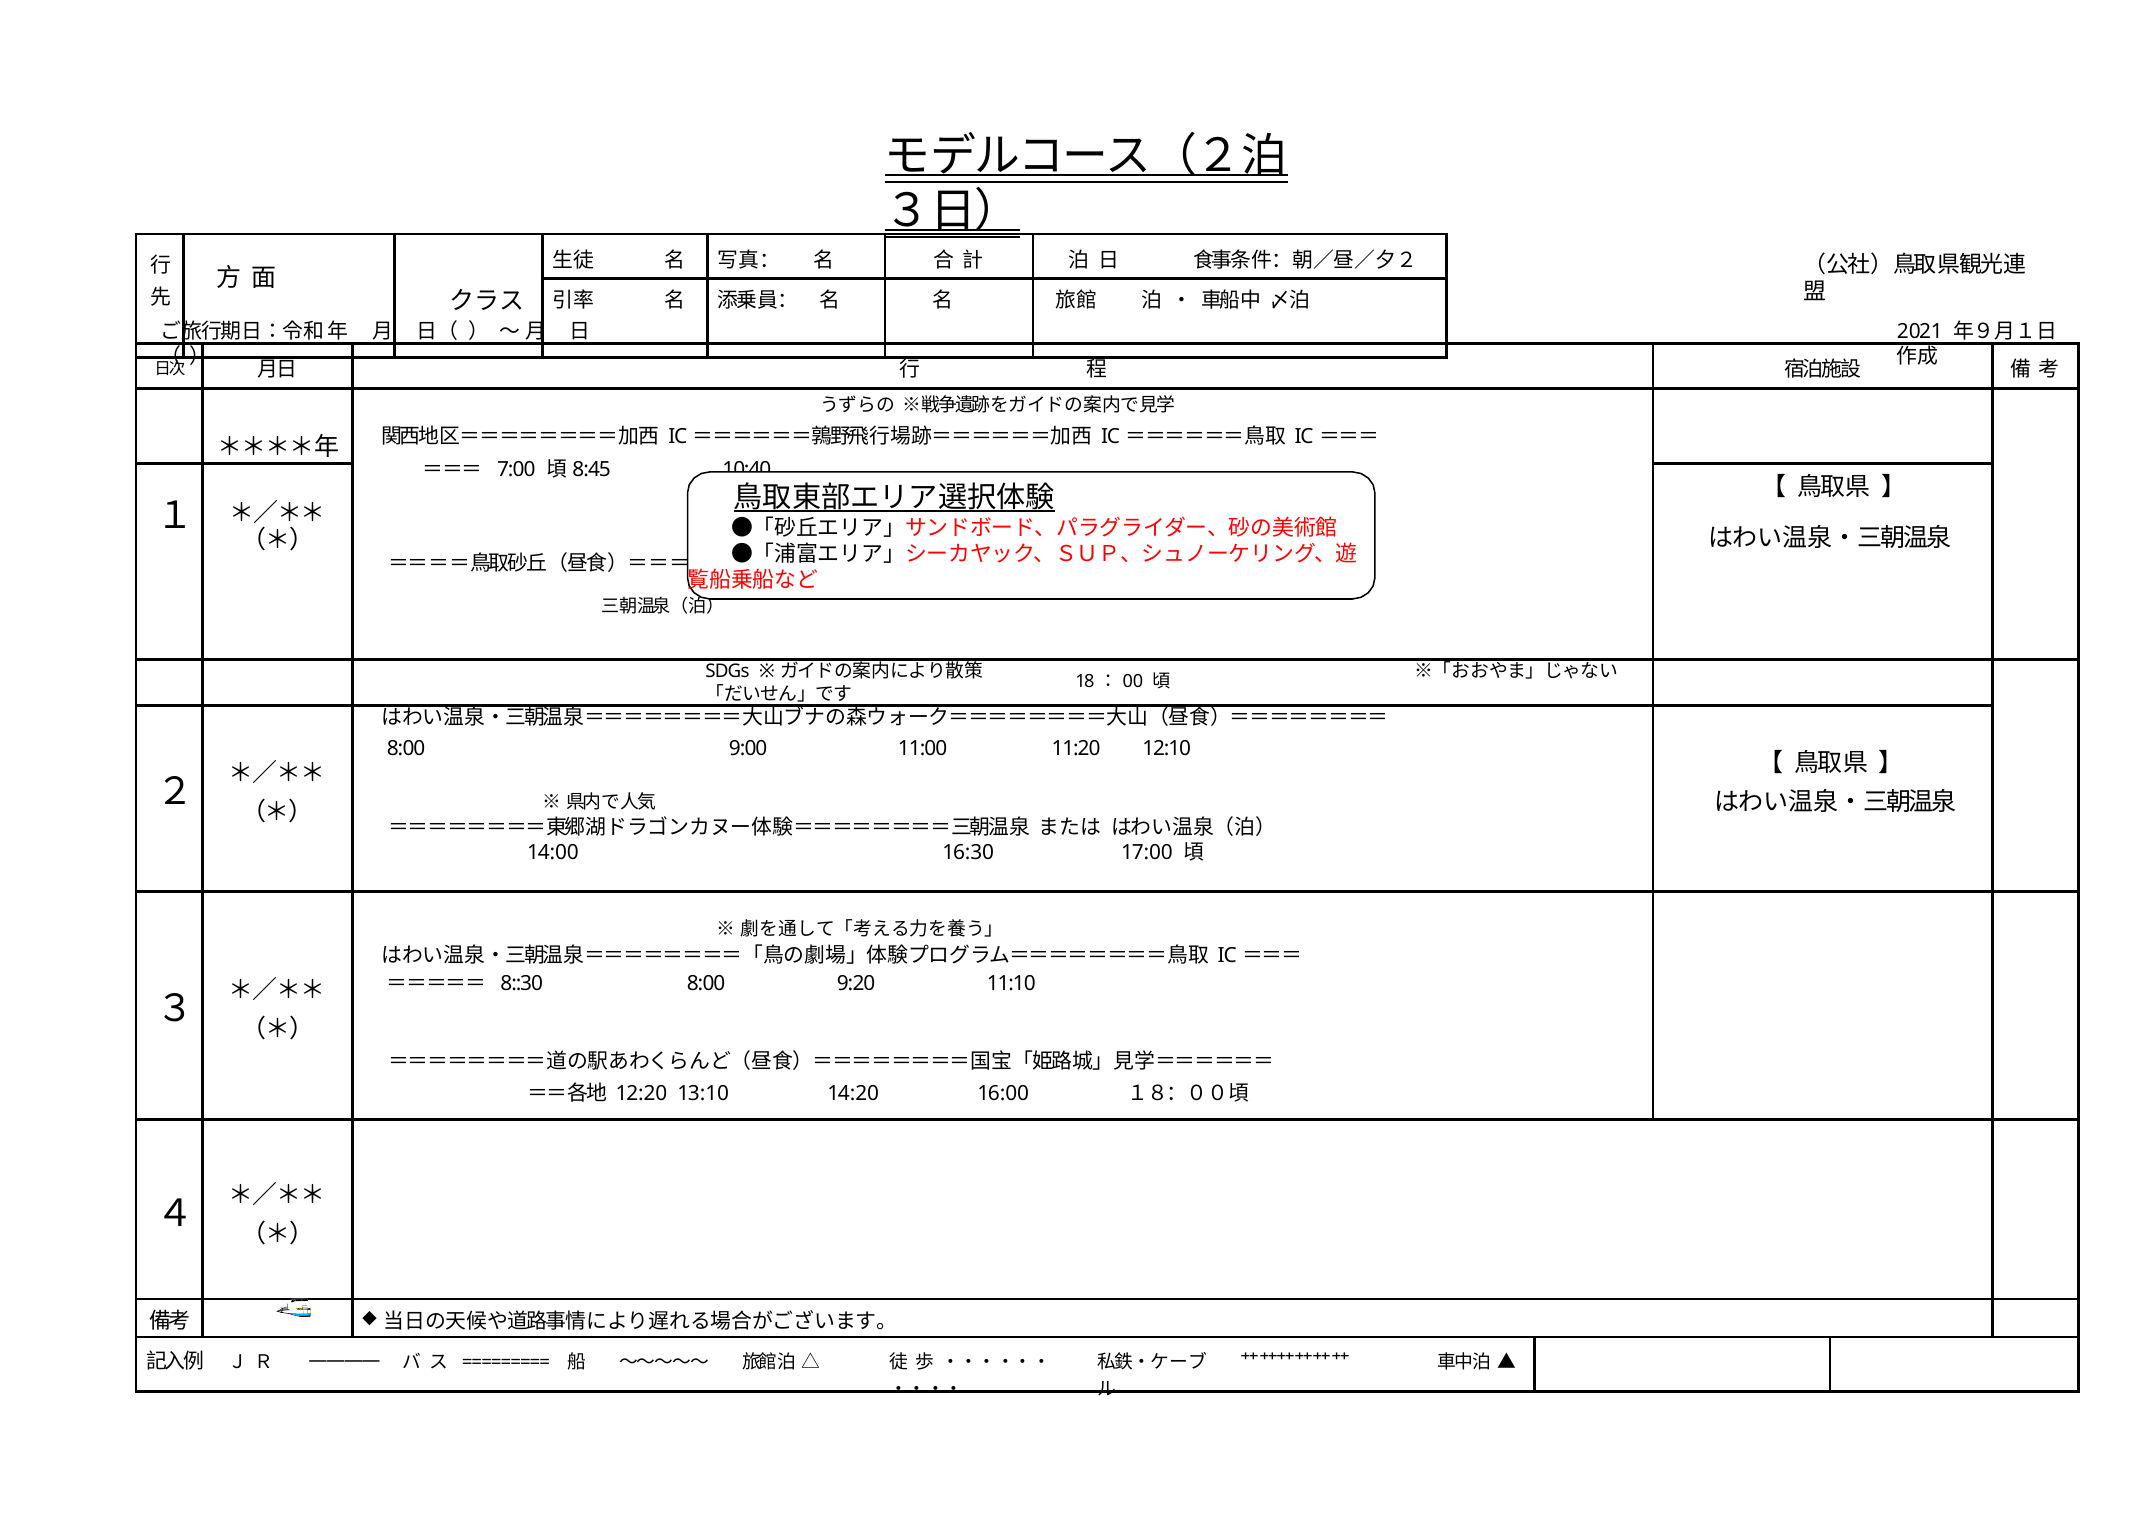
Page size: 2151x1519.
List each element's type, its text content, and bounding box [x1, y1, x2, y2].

table_cell 備考 [137, 1300, 201, 1336]
table_cell ※劇を通して「考える力を養う」 はわい温泉・三朝温泉＝＝＝＝＝＝＝＝「鳥の劇場」体験プログラム＝＝＝＝＝＝＝＝鳥取IC＝＝＝＝＝＝＝＝ 8::30 8:00 9:20 11:10 ＝＝＝＝＝＝＝＝道の駅あわくらんど（昼食）＝＝＝＝＝＝＝＝国宝「姫路城」見学＝＝＝＝＝＝＝＝各地 12:20 13:10 14:20 16:00 １８：００頃 [354, 893, 1652, 1118]
table_cell [204, 836, 351, 890]
table_cell 車中泊 ▲ [1393, 1338, 1533, 1390]
text_box 鳥取東部エリア選択体験 ●「砂丘エリア」サンドボード、パラグライダー、砂の美術館 ●「浦富エリア」シーカヤック、ＳＵＰ、シュノーケリング、遊覧船乗船など [687, 471, 1375, 599]
table_header 行 程 [354, 345, 1652, 387]
table_cell [1536, 1338, 1829, 1390]
text_box ご旅行期日：令和 年 月 日（ ） ～ 月 日（ ） [158, 315, 622, 342]
text_box 2021 年９月１日作成 [1894, 315, 2064, 342]
table_cell 引率 名 [544, 280, 706, 342]
table_cell [1654, 893, 1991, 1118]
table_cell ＊＊＊＊年 [204, 390, 351, 462]
table_header 行 先 [137, 235, 182, 342]
table_cell １ [137, 465, 201, 658]
table_cell ＊／＊＊ （＊） [204, 1121, 351, 1298]
table_cell [204, 661, 351, 704]
table_cell 記入例 [137, 1338, 216, 1390]
table_cell [137, 836, 201, 890]
table_header クラス [396, 235, 541, 315]
table_cell [1994, 1300, 2077, 1336]
table_cell ３ [137, 893, 201, 1118]
table_cell [137, 661, 201, 704]
table_cell 8:00 9:00 11:00 11:20 12:10 ※県内で人気 ＝＝＝＝＝＝＝＝東郷湖ドラゴンカヌー体験＝＝＝＝＝＝＝＝三朝温泉 または はわい温泉（泊） [354, 733, 1652, 836]
table_header 写真： 名 [709, 235, 884, 277]
table_header 月日 [204, 345, 351, 387]
table_cell [1654, 390, 1991, 462]
table_cell [1654, 836, 1991, 890]
table_header 生徒 名 [544, 235, 706, 277]
table_cell はわい温泉・三朝温泉＝＝＝＝＝＝＝＝大山ブナの森ウォーク＝＝＝＝＝＝＝＝大山（昼食）＝＝＝＝＝＝＝＝ [354, 707, 1652, 733]
table_cell 艹艹艹艹艹艹 [1224, 1338, 1393, 1390]
table_cell [137, 707, 201, 733]
table_cell ～～～～～ [603, 1338, 725, 1390]
table_cell [204, 707, 351, 733]
table_cell [1994, 390, 2077, 658]
title モデルコース（２泊３日） [825, 123, 1325, 233]
table_cell 旅館泊 △ [725, 1338, 856, 1390]
table_header 備 考 [1994, 345, 2077, 387]
table_header 合 計 [886, 235, 1032, 277]
table_cell [1994, 1121, 2077, 1298]
table_cell 徒 歩 ・・・・・・・・・・ [856, 1338, 1064, 1390]
table_cell Ｊ Ｒ [216, 1338, 286, 1390]
table_cell 添乗員： 名 [709, 280, 884, 342]
table_cell ２ [137, 733, 201, 836]
table_cell 当日の天候や道路事情により遅れる場合がございます。 [354, 1300, 1991, 1336]
table_cell 私鉄・ケーブル [1064, 1338, 1224, 1390]
table_cell うずらの ※戦争遺跡をガイドの案内で見学 関西地区＝＝＝＝＝＝＝＝加西IC＝＝＝＝＝＝鶉野飛行場跡＝＝＝＝＝＝加西IC＝＝＝＝＝＝鳥取IC＝＝＝＝＝＝ 7:00 頃 8:45 10:40 ＝＝＝＝鳥取砂丘（昼食）＝＝＝＝ ＝＝＝＝はわい温泉（泊） 12:30 13:20 三朝温泉（泊） 18：00 頃 [354, 390, 1652, 658]
table_cell [1831, 1338, 2077, 1390]
table_cell 船 [551, 1338, 603, 1390]
table_cell [1654, 707, 1991, 733]
table_cell はわい温泉・三朝温泉 [1654, 527, 1991, 658]
table_header 方 面 [185, 235, 393, 315]
table_cell [1994, 893, 2077, 1118]
table_cell ―――― [286, 1338, 392, 1390]
table_cell [1654, 661, 1991, 704]
table_cell 14:00 16:30 17:00 頃 [354, 836, 1652, 890]
table_cell （＊） [204, 527, 351, 658]
table_cell ＊／＊＊ （＊） [204, 733, 351, 836]
table_cell SDGs ※ガイドの案内により散策 ※「おおやま」じゃない「だいせん」です [354, 661, 1652, 704]
table_cell [137, 390, 201, 462]
table_cell [204, 1300, 351, 1336]
table_cell [1994, 661, 2077, 890]
table_cell 名 [886, 280, 1032, 342]
table_cell ４ [137, 1121, 201, 1298]
table_cell ＊／＊＊ [204, 465, 351, 527]
table_header 泊 日 食事条件：朝／昼／夕２ [1034, 235, 1445, 277]
table_cell 旅館 泊 ・ 車船中 〆泊 [1034, 280, 1445, 342]
table_header 宿泊施設 [1654, 345, 1991, 387]
table_cell 【 鳥取県 】 [1654, 465, 1991, 527]
table_cell バ ス ========= [392, 1338, 551, 1390]
text_box （公社）鳥取県観光連盟 [1801, 247, 2038, 305]
table_header 日次 [137, 345, 201, 387]
picture [275, 1296, 311, 1318]
table_cell 【 鳥取県 】 はわい温泉・三朝温泉 [1654, 733, 1991, 836]
table_cell [354, 1121, 1991, 1298]
table_cell ＊／＊＊ （＊） [204, 893, 351, 1118]
